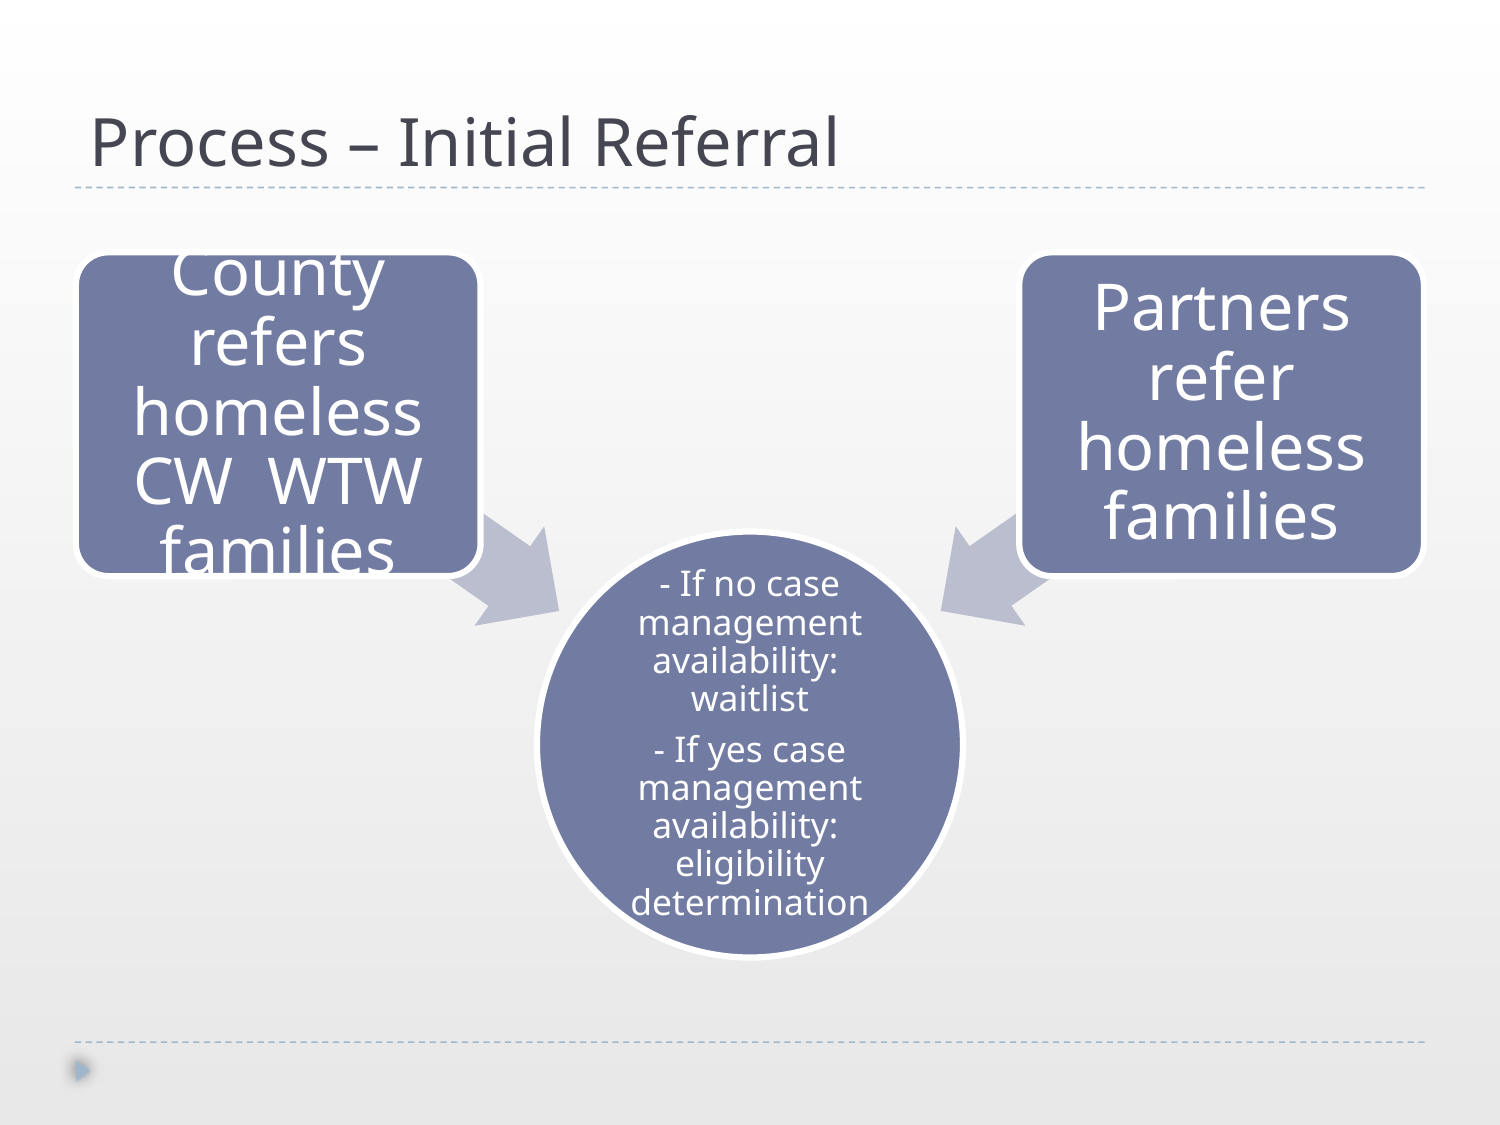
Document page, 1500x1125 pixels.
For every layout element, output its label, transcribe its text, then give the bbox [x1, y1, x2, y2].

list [77, 202, 1424, 1008]
title Process – Initial Referral [75, 24, 1425, 188]
